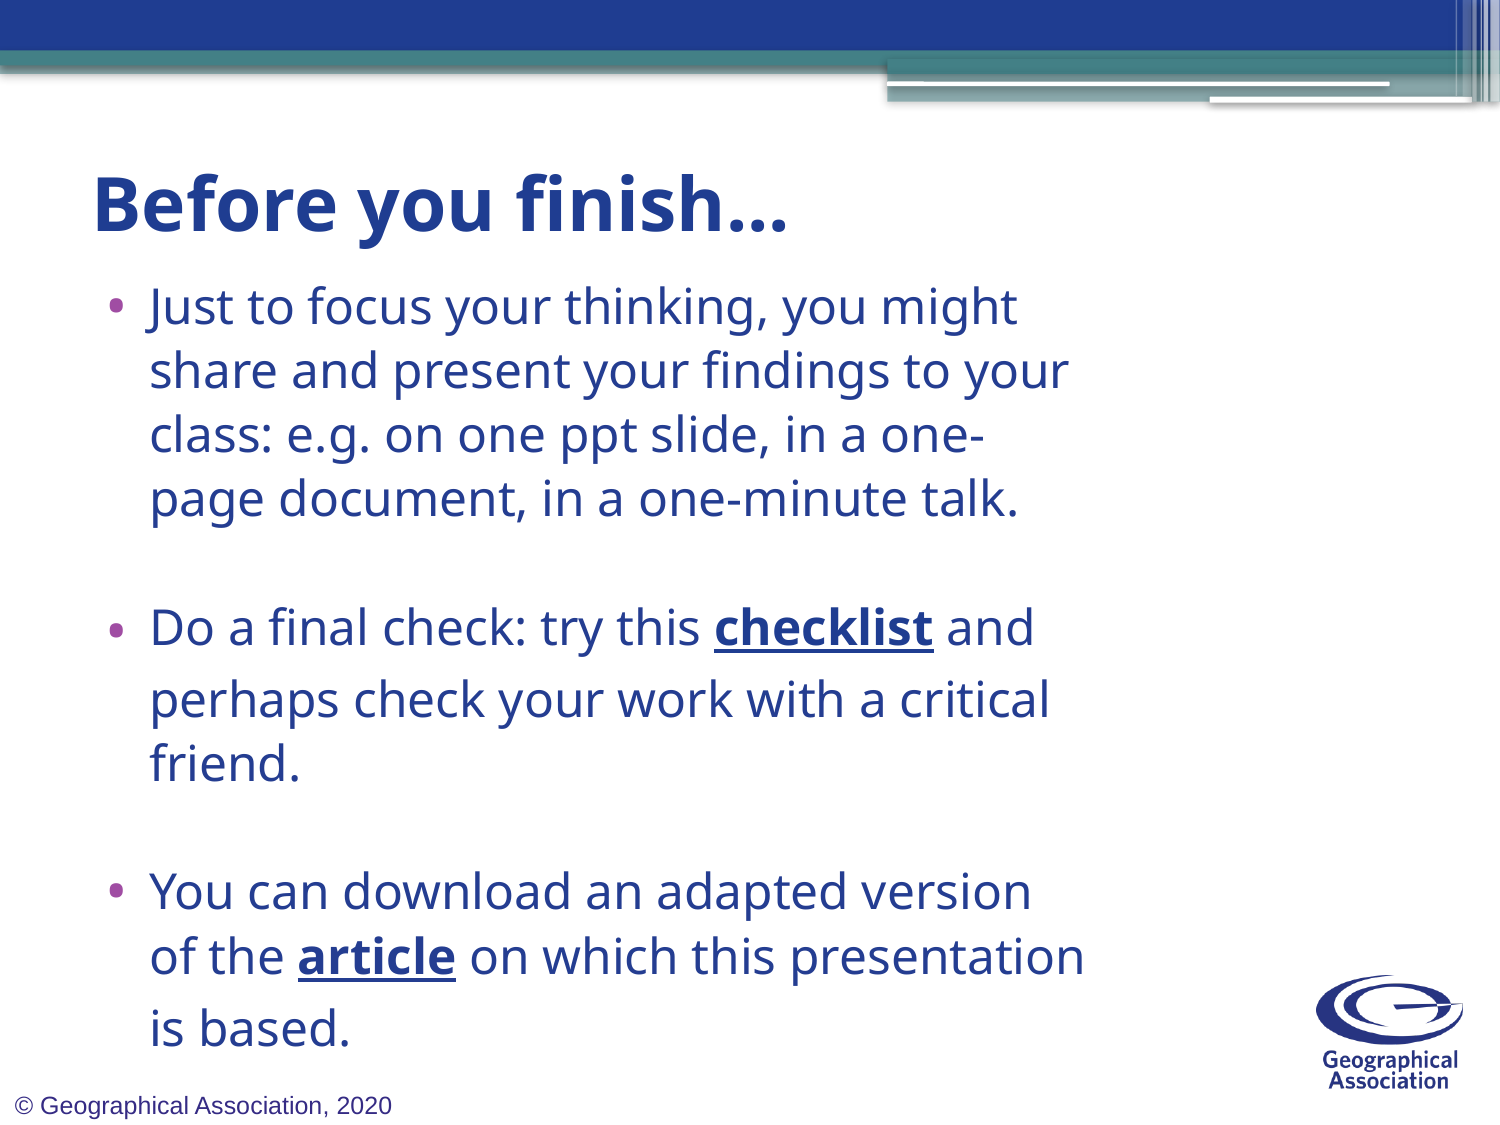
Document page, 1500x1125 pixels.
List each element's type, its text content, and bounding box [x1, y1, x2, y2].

title Before you finish... [76, 113, 1427, 289]
list Just to focus your thinking, you might share and present your findings to your class: e.g. on one ppt slide, in a one-page document, in a one-minute talk. Do a final check: try this checklist and perhaps check your work with a critical friend. You can download an adapted version of the article on which this presentation is based. [75, 262, 1105, 1071]
text_box © Geographical Association, 2020 [0, 1082, 431, 1125]
picture [1316, 975, 1463, 1093]
